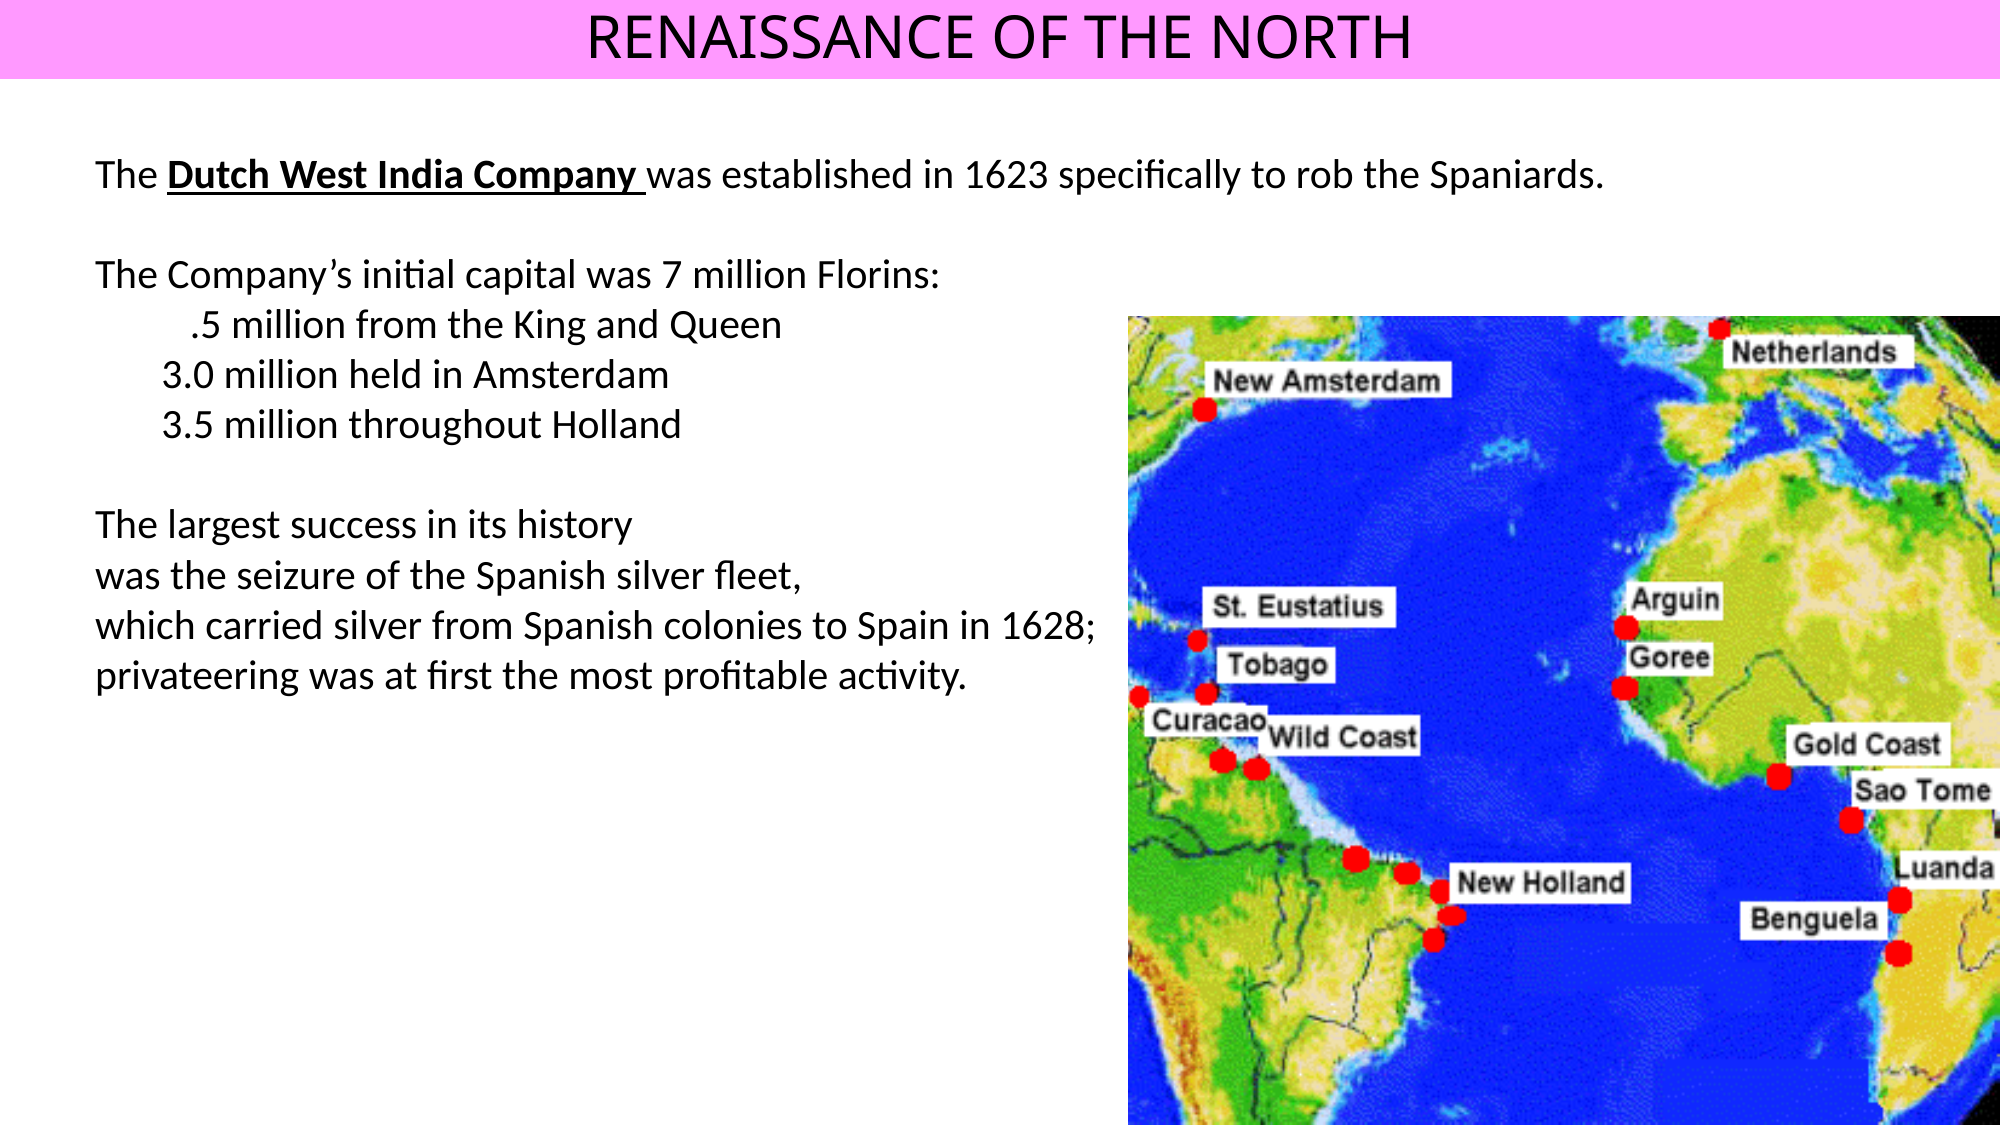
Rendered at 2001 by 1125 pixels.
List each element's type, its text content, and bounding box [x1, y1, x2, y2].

text_box RENAISSANCE OF THE NORTH [0, 0, 2000, 79]
picture [1128, 316, 2000, 1125]
text_box The Dutch West India Company was established in 1623 specifically to rob the Spaniards. The Company’s initial capital was 7 million Florins: .5 million from the King and Queen 3.0 million held in Amsterdam 3.5 million throughout Holland The largest success in its history was the seizure of the Spanish silver fleet, which carried silver from Spanish colonies to Spain in 1628; privateering was at first the most profitable activity. [80, 139, 1621, 705]
